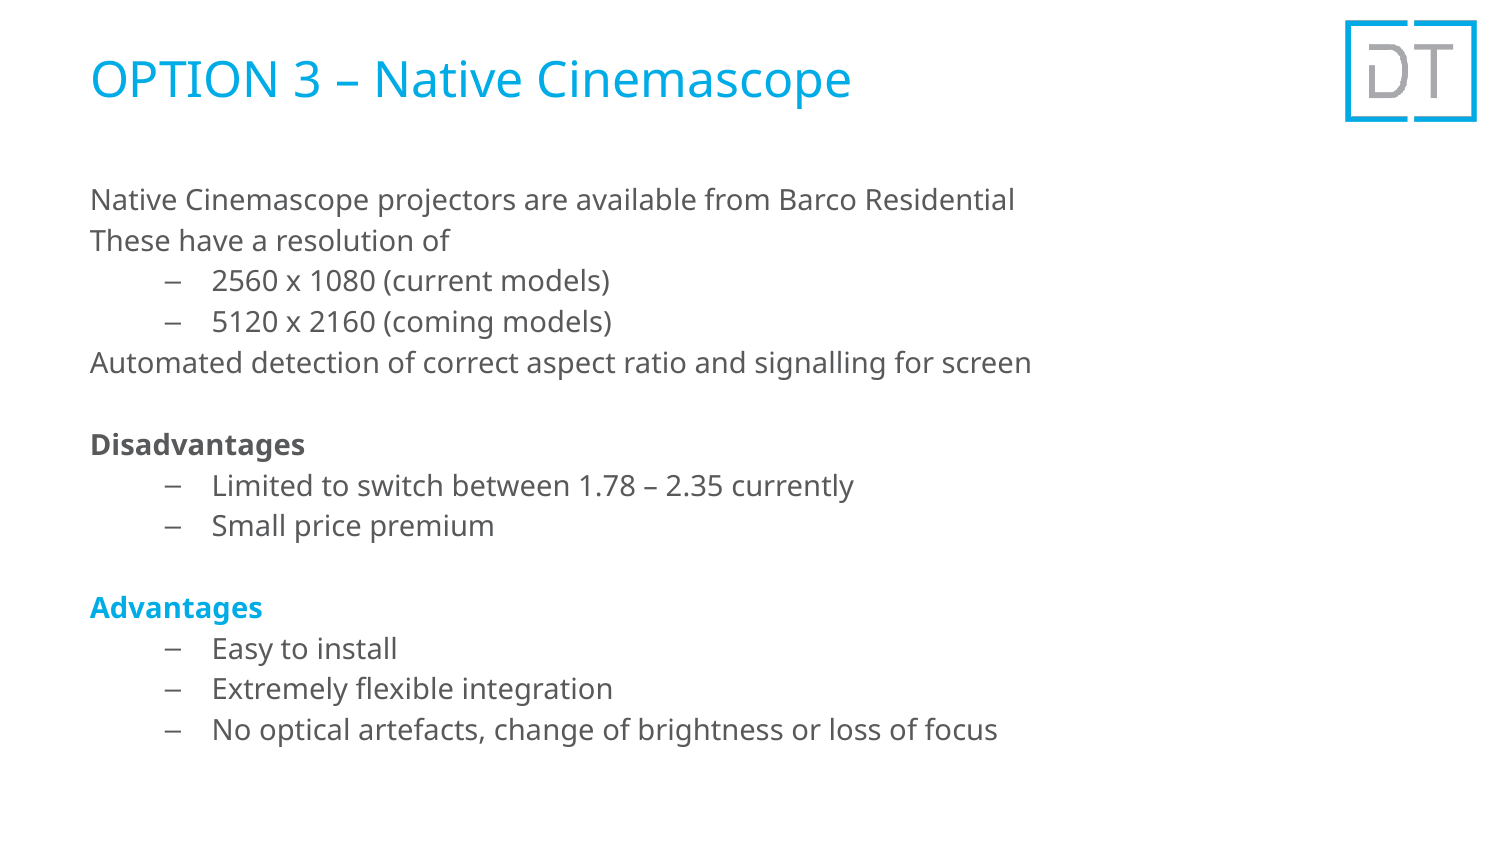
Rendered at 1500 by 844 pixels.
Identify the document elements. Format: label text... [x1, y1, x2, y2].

picture [1322, 0, 1500, 143]
title OPTION 3 – Native Cinemascope [75, 20, 1176, 115]
text_box Native Cinemascope projectors are available from Barco Residential These have a resolution of 2560 x 1080 (current models) 5120 x 2160 (coming models) Automated detection of correct aspect ratio and signalling for screen Disadvantages Limited to switch between 1.78 – 2.35 currently Small price premium Advantages Easy to install Extremely flexible integration No optical artefacts, change of brightness or loss of focus [75, 173, 1341, 798]
